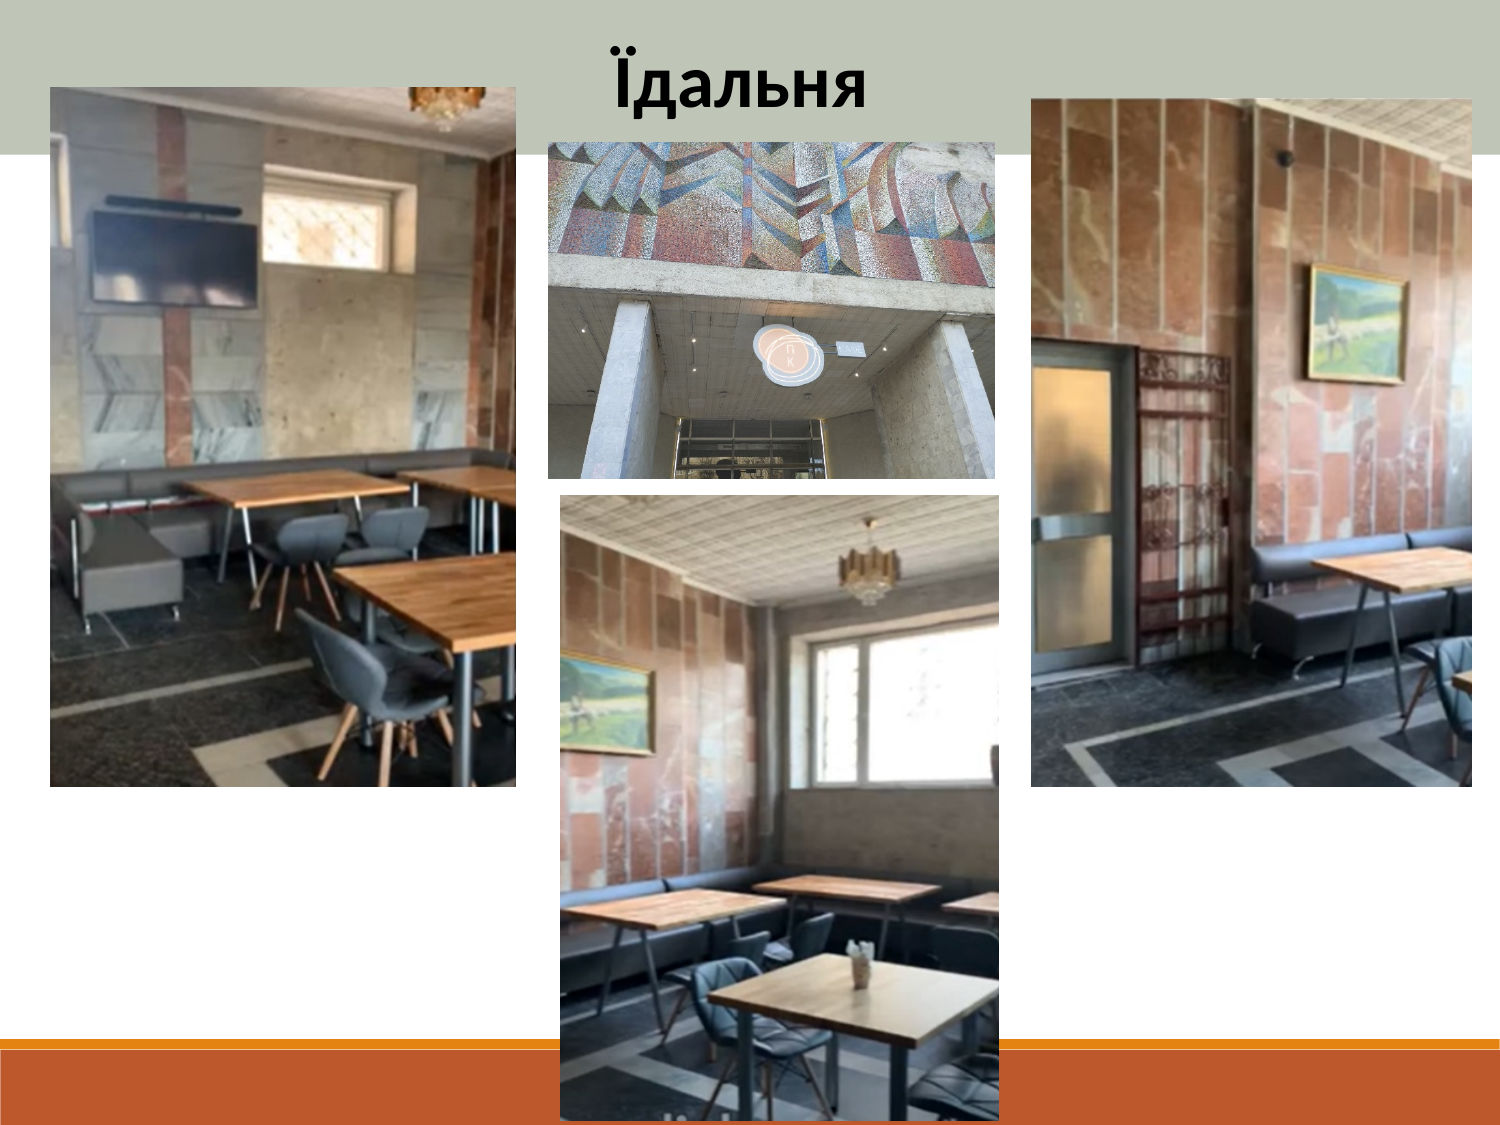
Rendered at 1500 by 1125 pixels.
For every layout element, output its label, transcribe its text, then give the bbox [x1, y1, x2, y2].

picture [559, 494, 1000, 1121]
picture [49, 86, 516, 788]
picture [547, 141, 996, 480]
text_box Їдальня [0, 0, 1500, 155]
picture [1031, 97, 1473, 788]
